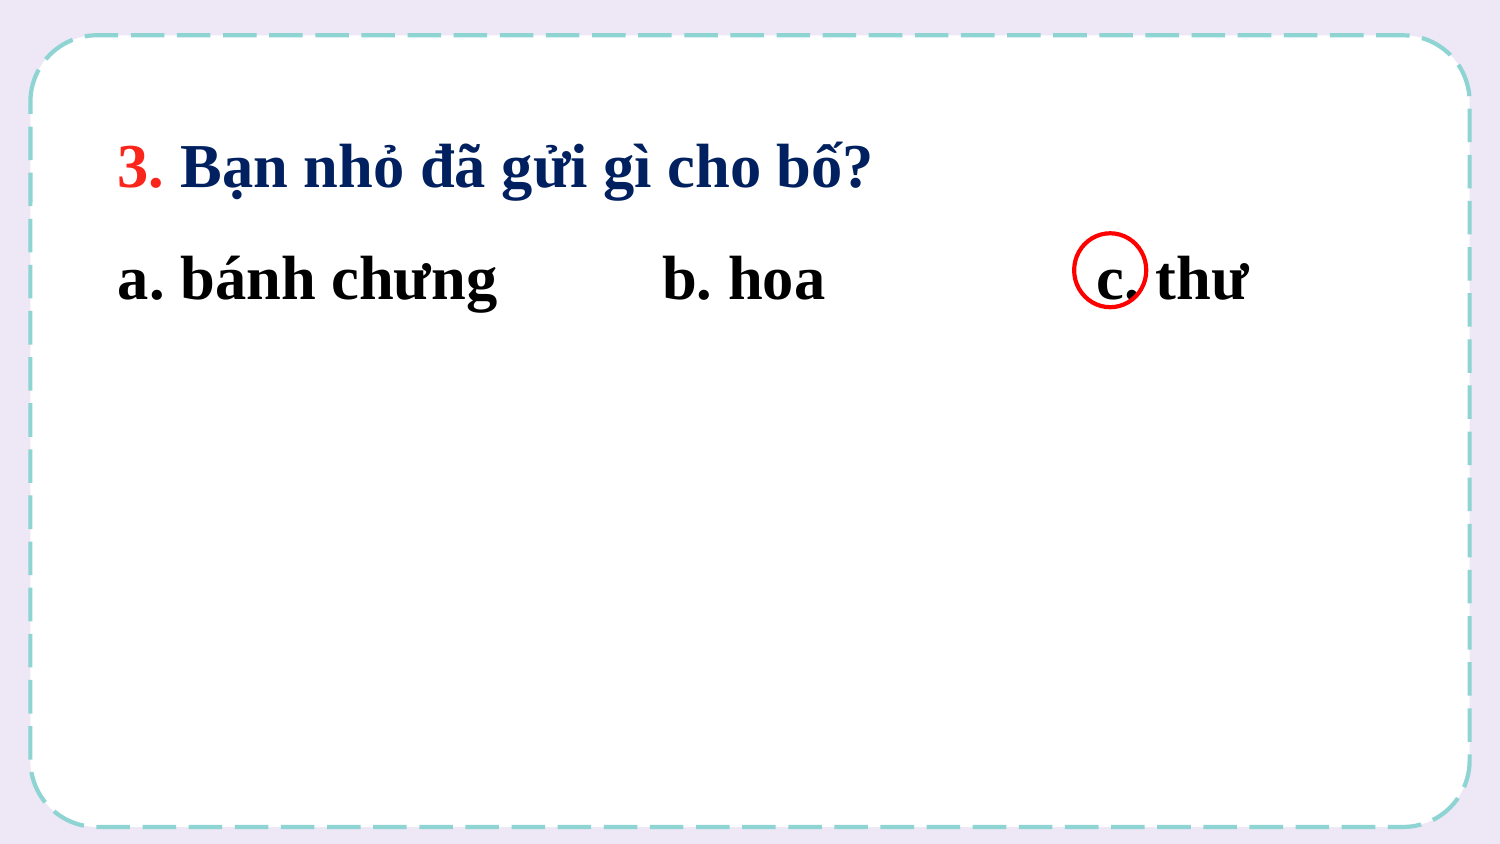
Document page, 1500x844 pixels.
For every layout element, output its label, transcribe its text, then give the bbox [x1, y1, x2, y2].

text_box [1072, 231, 1149, 310]
text_box 3. Bạn nhỏ đã gửi gì cho bố? a. bánh chưng b. hoa c. thư [103, 80, 1440, 320]
